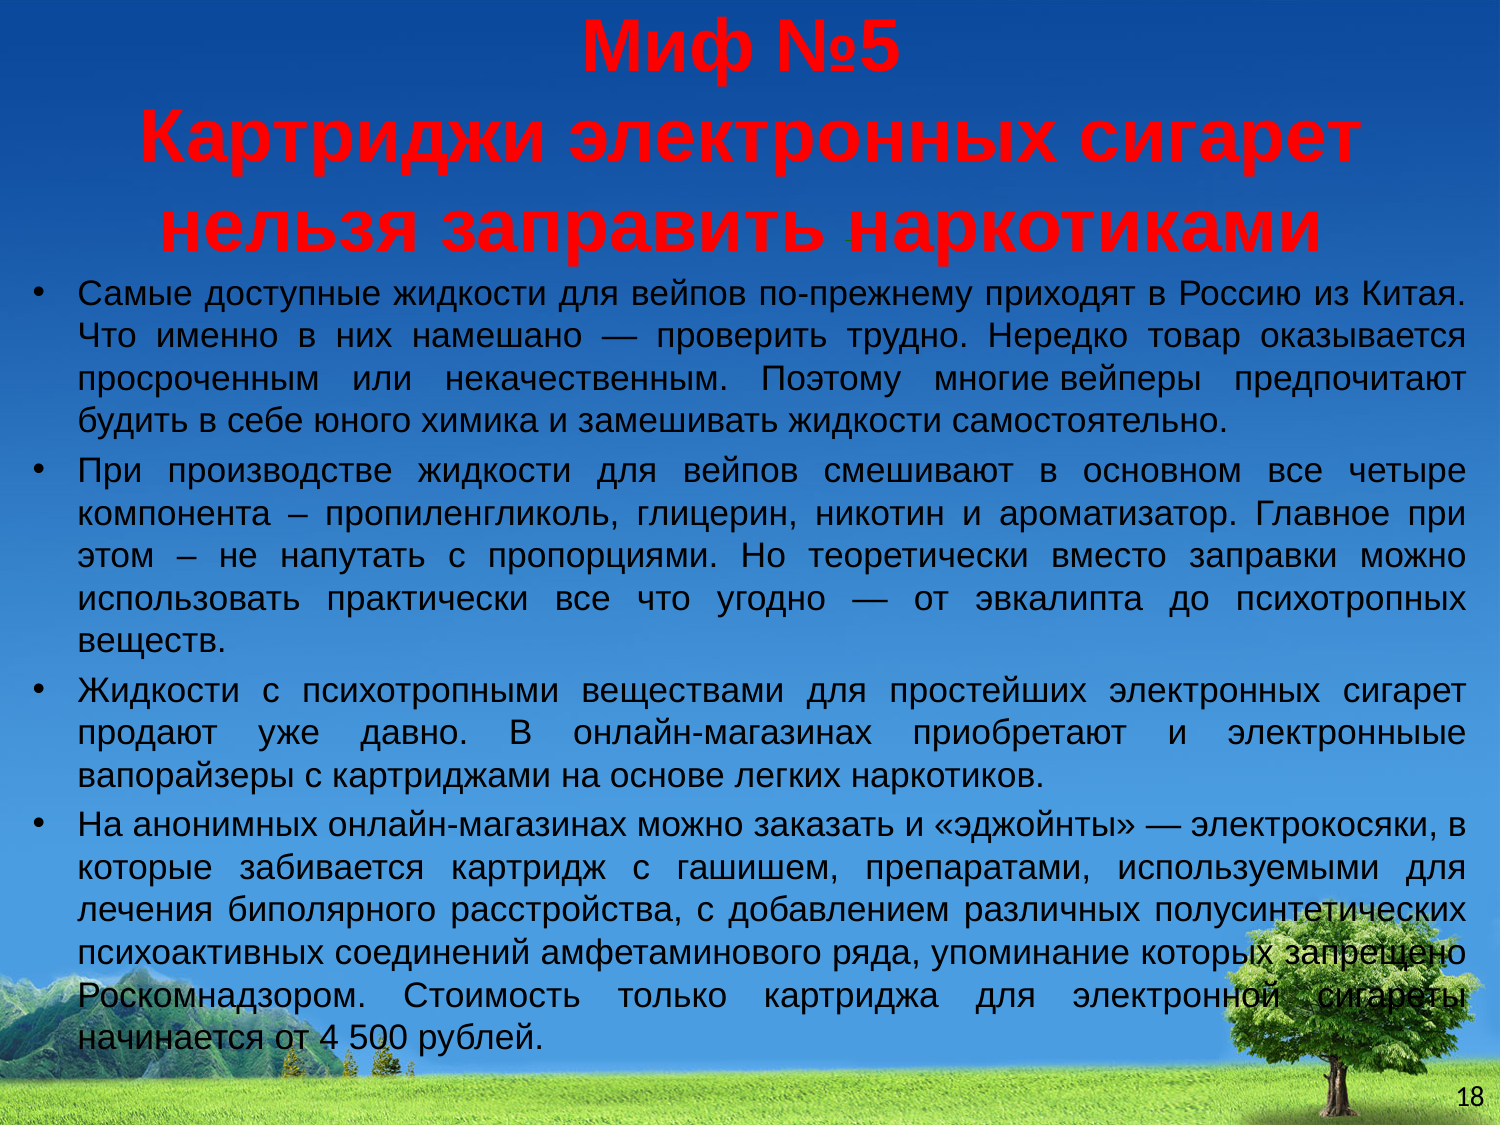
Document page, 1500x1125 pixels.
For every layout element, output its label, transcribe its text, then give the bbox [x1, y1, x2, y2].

slide_number 18 [1439, 1065, 1500, 1125]
title Миф №5 Картриджи электронных сигарет нельзя заправить наркотиками [0, 30, 1483, 322]
list Самые доступные жидкости для вейпов по-прежнему приходят в Россию из Китая. Что именно в них намешано — проверить трудно. Нередко товар оказывается просроченным или некачественным. Поэтому многие вейперы предпочитают будить в себе юного химика и замешивать жидкости самостоятельно. При производстве жидкости для вейпов смешивают в основном все четыре компонента – пропиленгликоль, глицерин, никотин и ароматизатор. Главное при этом – не напутать с пропорциями. Но теоретически вместо заправки можно использовать практически все что угодно — от эвкалипта до психотропных веществ. Жидкости с психотропными веществами для простейших электронных сигарет продают уже давно. В онлайн-магазинах приобретают и электронныые вапорайзеры с картриджами на основе легких наркотиков. На анонимных онлайн-магазинах можно заказать и «эджойнты» — электрокосяки, в которые забивается картридж с гашишем, препаратами, используемыми для лечения биполярного расстройства, с добавлением различных полусинтетических психоактивных соединений амфетаминового ряда, упоминание которых запрещено Роскомнадзором. Стоимость только картриджа для электронной сигареты начинается от 4 500 рублей. [17, 262, 1483, 1006]
picture [0, 0, 1500, 1125]
